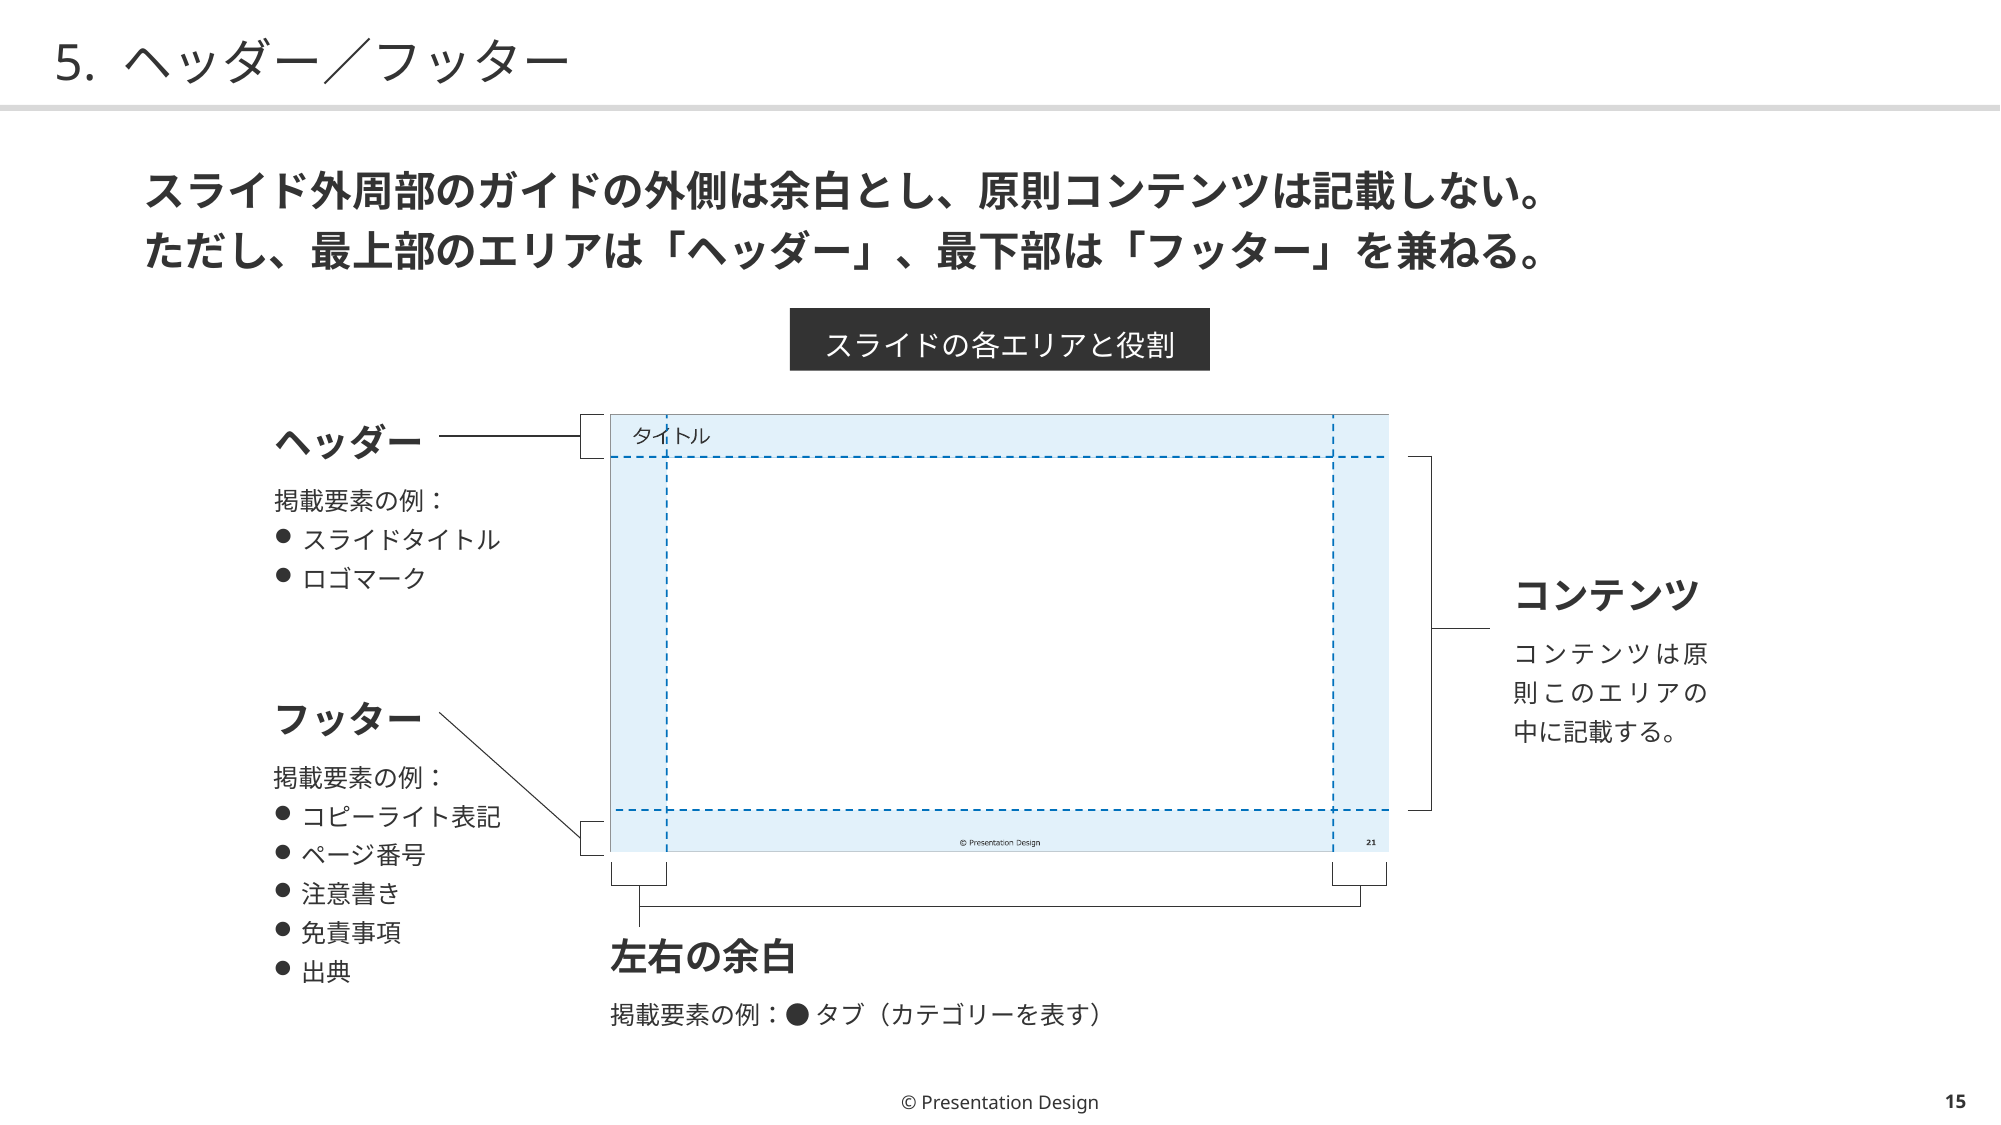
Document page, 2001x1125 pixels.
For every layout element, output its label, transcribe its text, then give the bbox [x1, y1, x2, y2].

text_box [438, 712, 581, 841]
table_header [581, 415, 604, 458]
table_header [612, 862, 666, 885]
text_box フッター 掲載要素の例： コピーライト表記 ページ番号 注意書き 免責事項 出典 [273, 691, 513, 987]
text_box 左右の余白 掲載要素の例：● タブ（カテゴリーを表す） [610, 928, 1272, 1030]
text_box ヘッダー 掲載要素の例： スライドタイトル ロゴマーク [274, 414, 516, 594]
title 5. ヘッダー／フッター [55, 25, 1945, 90]
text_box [610, 414, 1390, 853]
table_header [1333, 862, 1386, 885]
footer © Presentation Design [143, 1081, 1857, 1125]
text_box スライド外周部のガイドの外側は余白とし、原則コンテンツは記載しない。 ただし、最上部のエリアは「ヘッダー」、最下部は「フッター」を兼ねる。 [143, 154, 1856, 275]
table_header [1408, 457, 1431, 810]
table_header [581, 822, 604, 855]
text_box コンテンツ コンテンツは原則このエリアの中に記載する。 [1513, 567, 1709, 747]
slide_number 14 [1891, 1081, 1967, 1124]
text_box スライドの各エリアと役割 [789, 308, 1210, 371]
